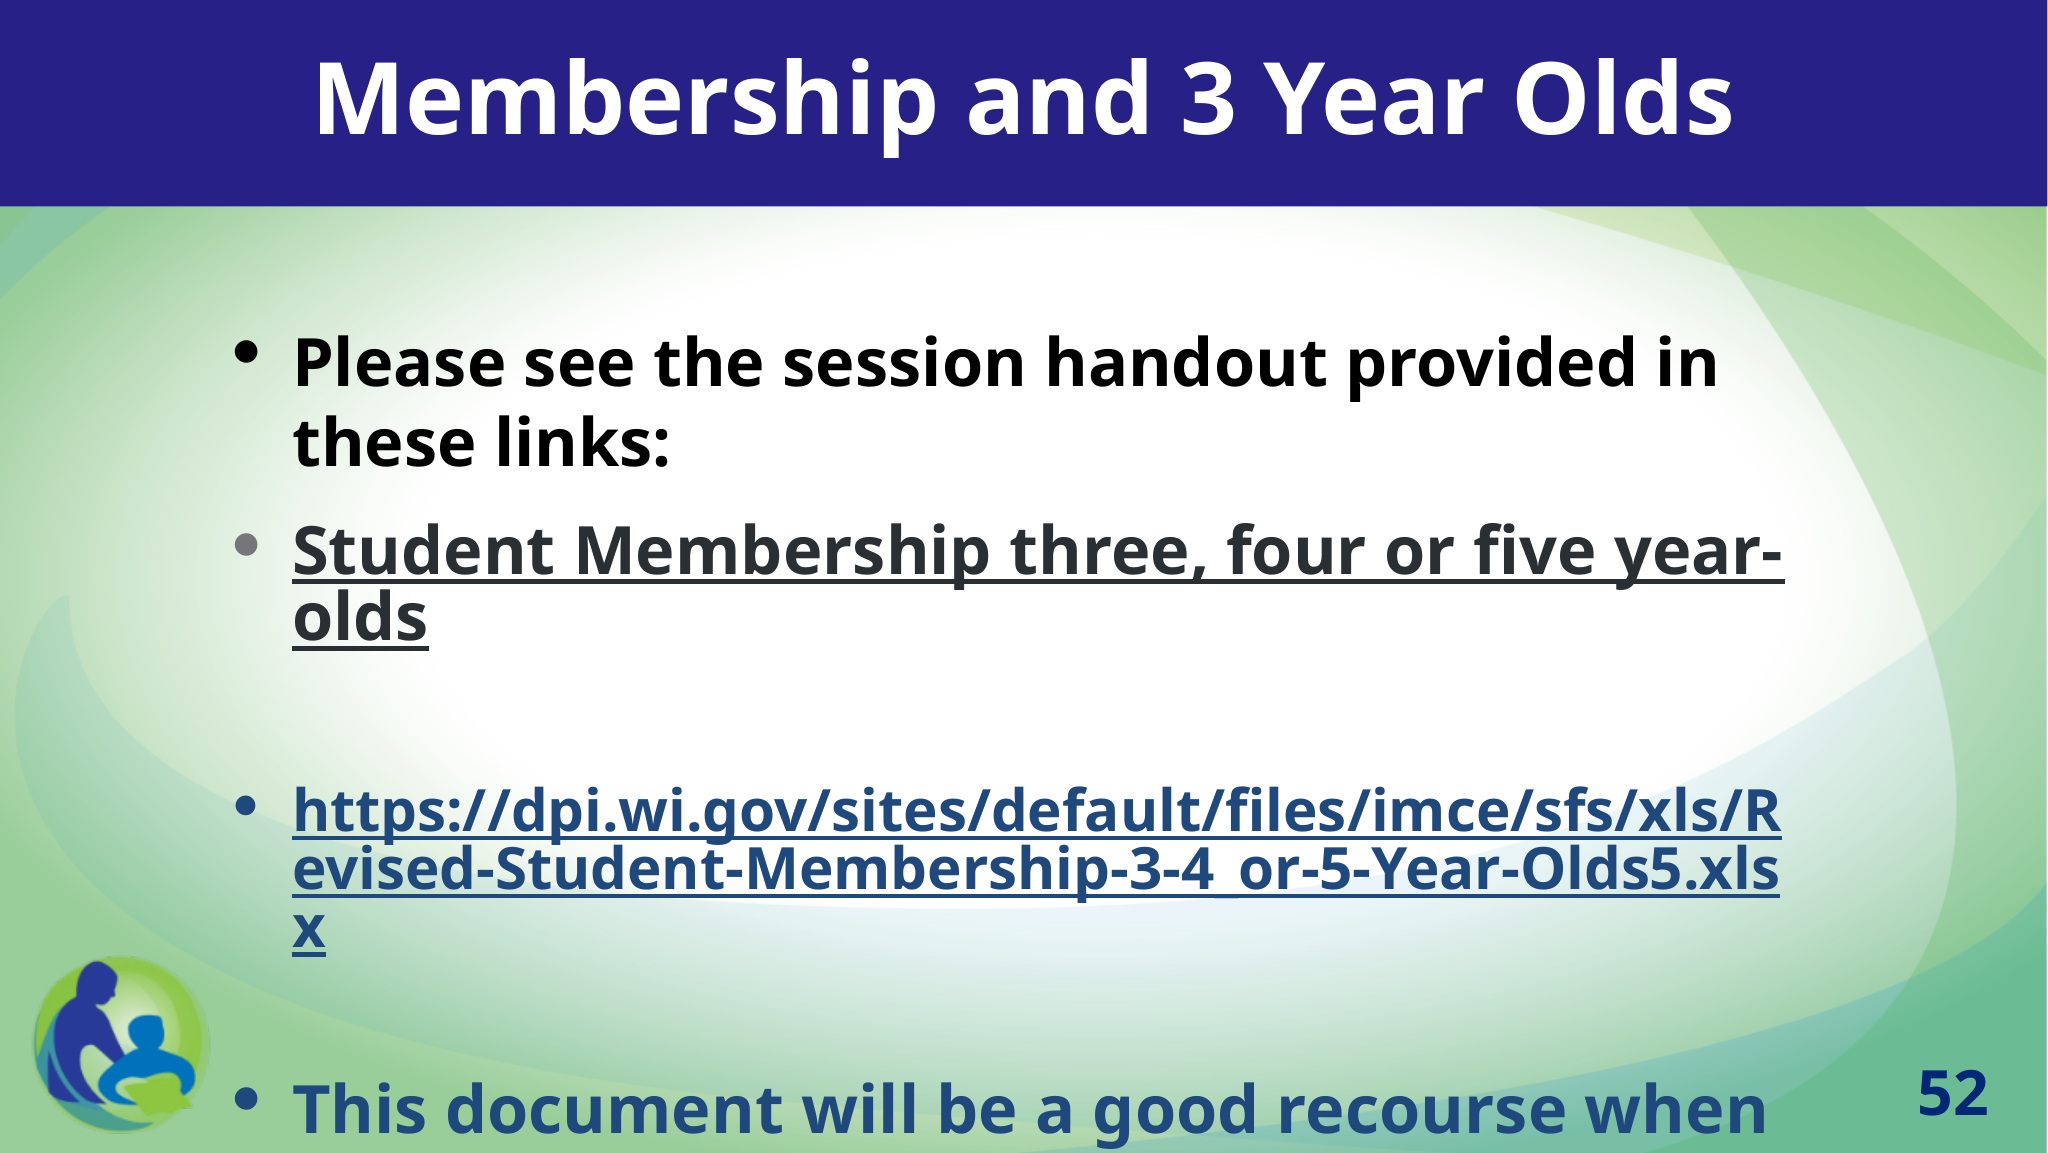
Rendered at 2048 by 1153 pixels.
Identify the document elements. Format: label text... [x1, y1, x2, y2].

text_box Membership and 3 Year Olds [0, 38, 2048, 151]
picture [0, 207, 2047, 1153]
text_box Please see the session handout provided in these links: Student Membership three, four or five year-olds https://dpi.wi.gov/sites/default/files/imce/sfs/xls/Revised-Student-Membership-3-4_or-5-Year-Olds5.xlsx This document will be a good recourse when working with determining the assignment of students being served under the age of six. [221, 311, 1827, 1131]
